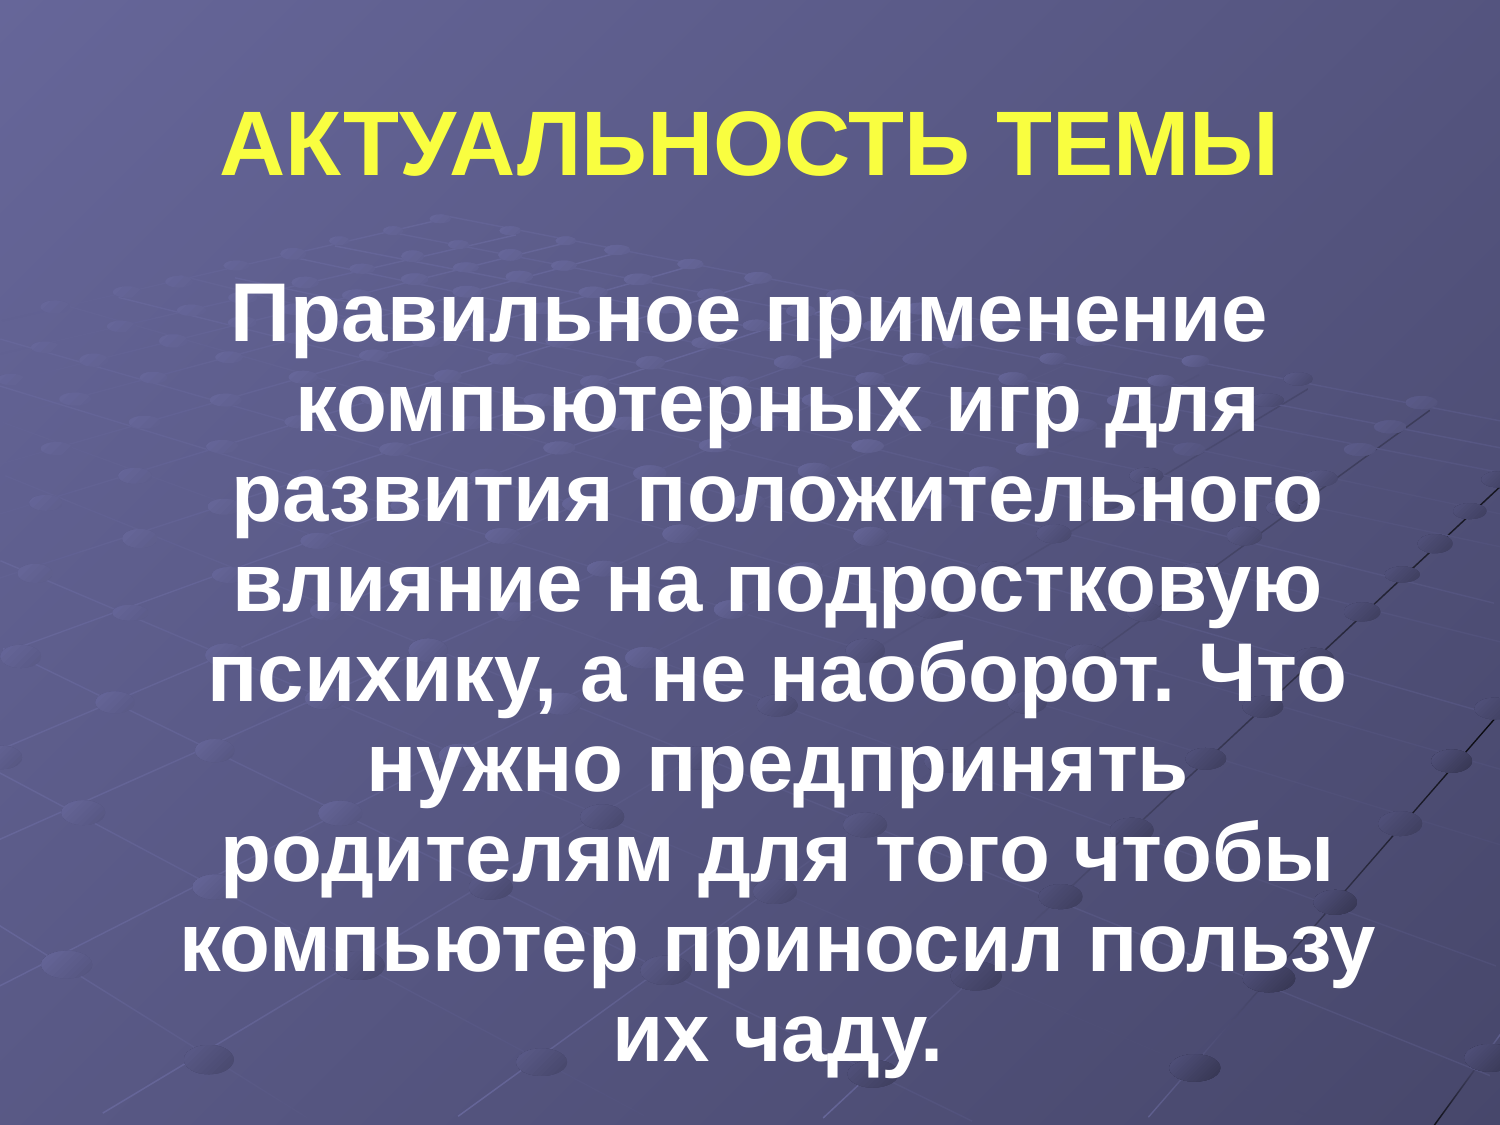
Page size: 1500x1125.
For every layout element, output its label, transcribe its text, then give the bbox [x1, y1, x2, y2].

title АКТУАЛЬНОСТЬ ТЕМЫ [75, 45, 1425, 233]
list Правильное применение компьютерных игр для развития положительного влияние на подростковую психику, а не наоборот. Что нужно предпринять родителям для того чтобы компьютер приносил пользу их чаду. [75, 262, 1425, 1007]
